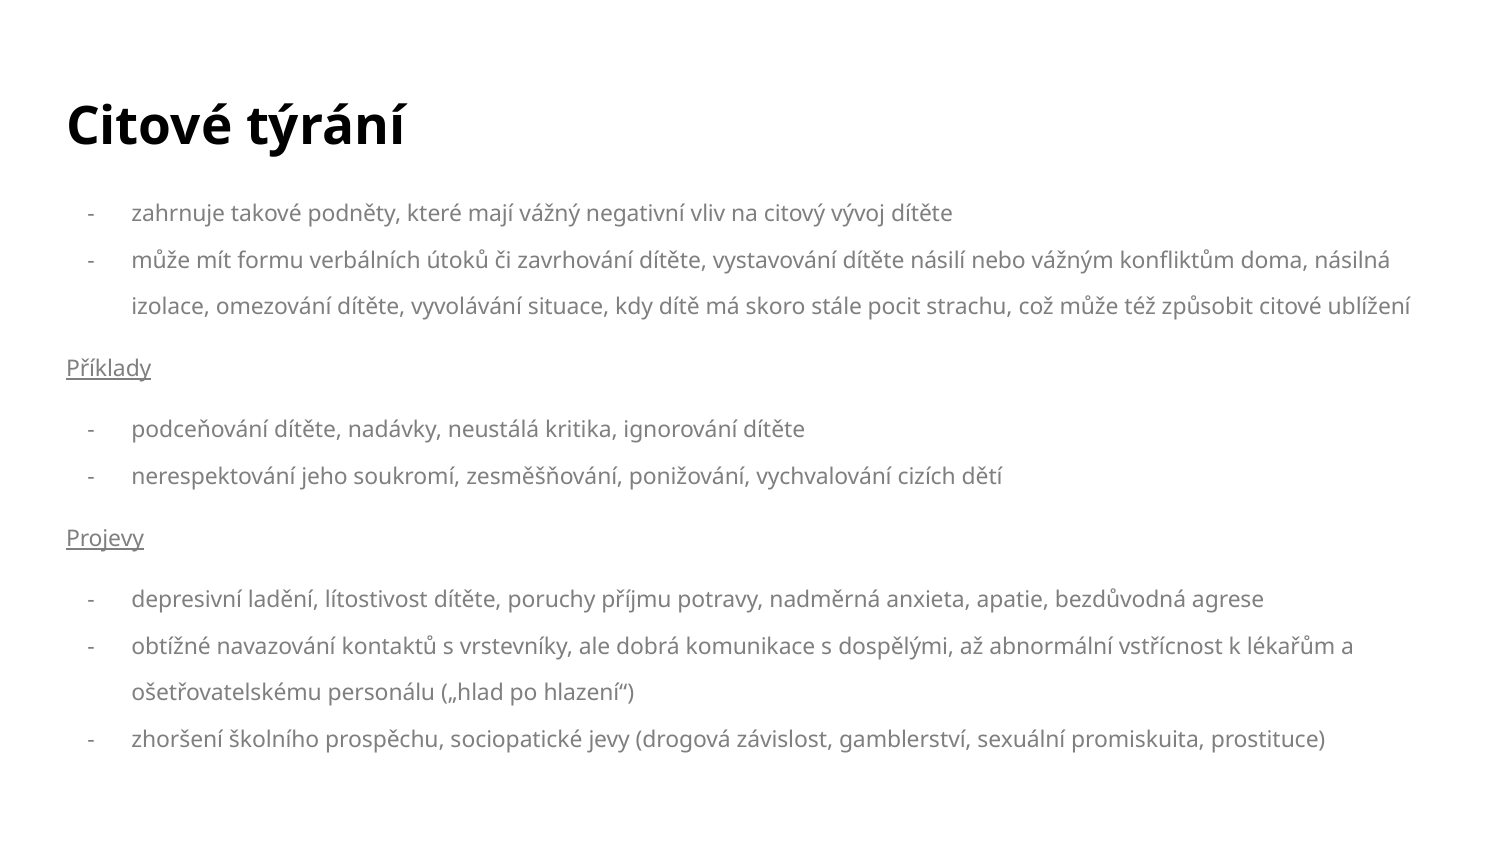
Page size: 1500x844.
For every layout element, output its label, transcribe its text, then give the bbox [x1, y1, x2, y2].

list zahrnuje takové podněty, které mají vážný negativní vliv na citový vývoj dítěte může mít formu verbálních útoků či zavrhování dítěte, vystavování dítěte násilí nebo vážným konfliktům doma, násilná izolace, omezování dítěte, vyvolávání situace, kdy dítě má skoro stále pocit strachu, což může též způsobit citové ublížení Příklady podceňování dítěte, nadávky, neustálá kritika, ignorování dítěte nerespektování jeho soukromí, zesměšňování, ponižování, vychvalování cizích dětí Projevy depresivní ladění, lítostivost dítěte, poruchy příjmu potravy, nadměrná anxieta, apatie, bezdůvodná agrese obtížné navazování kontaktů s vrstevníky, ale dobrá komunikace s dospělými, až abnormální vstřícnost k lékařům a ošetřovatelskému personálu („hlad po hlazení“) zhoršení školního prospěchu, sociopatické jevy (drogová závislost, gamblerství, sexuální promiskuita, prostituce) [51, 166, 1449, 811]
title Citové týrání [51, 72, 1449, 166]
